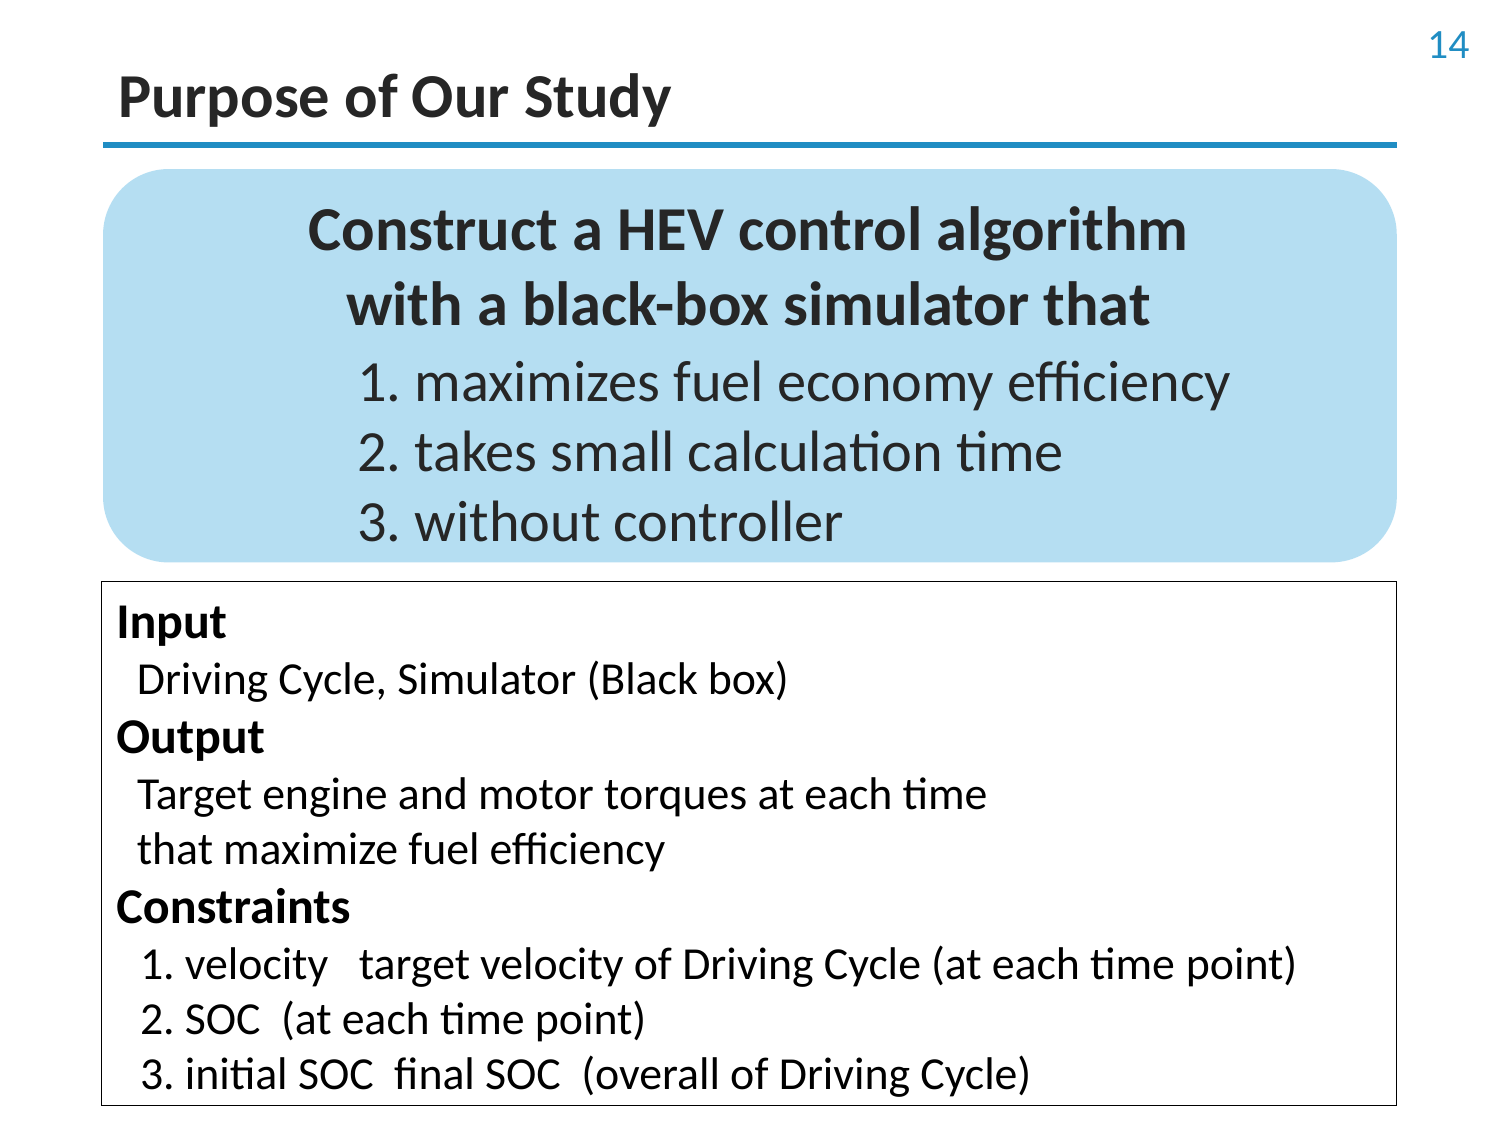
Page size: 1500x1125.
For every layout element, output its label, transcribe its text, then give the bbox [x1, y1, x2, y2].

title Purpose of Our Study [103, 51, 1397, 143]
text_box Construct a HEV control algorithm with a black-box simulator that [293, 180, 1205, 346]
text_box [102, 167, 1398, 564]
slide_number 14 [1396, 0, 1500, 85]
text_box 1. maximizes fuel economy efficiency 2. takes small calculation time 3. without controller [342, 335, 1247, 560]
